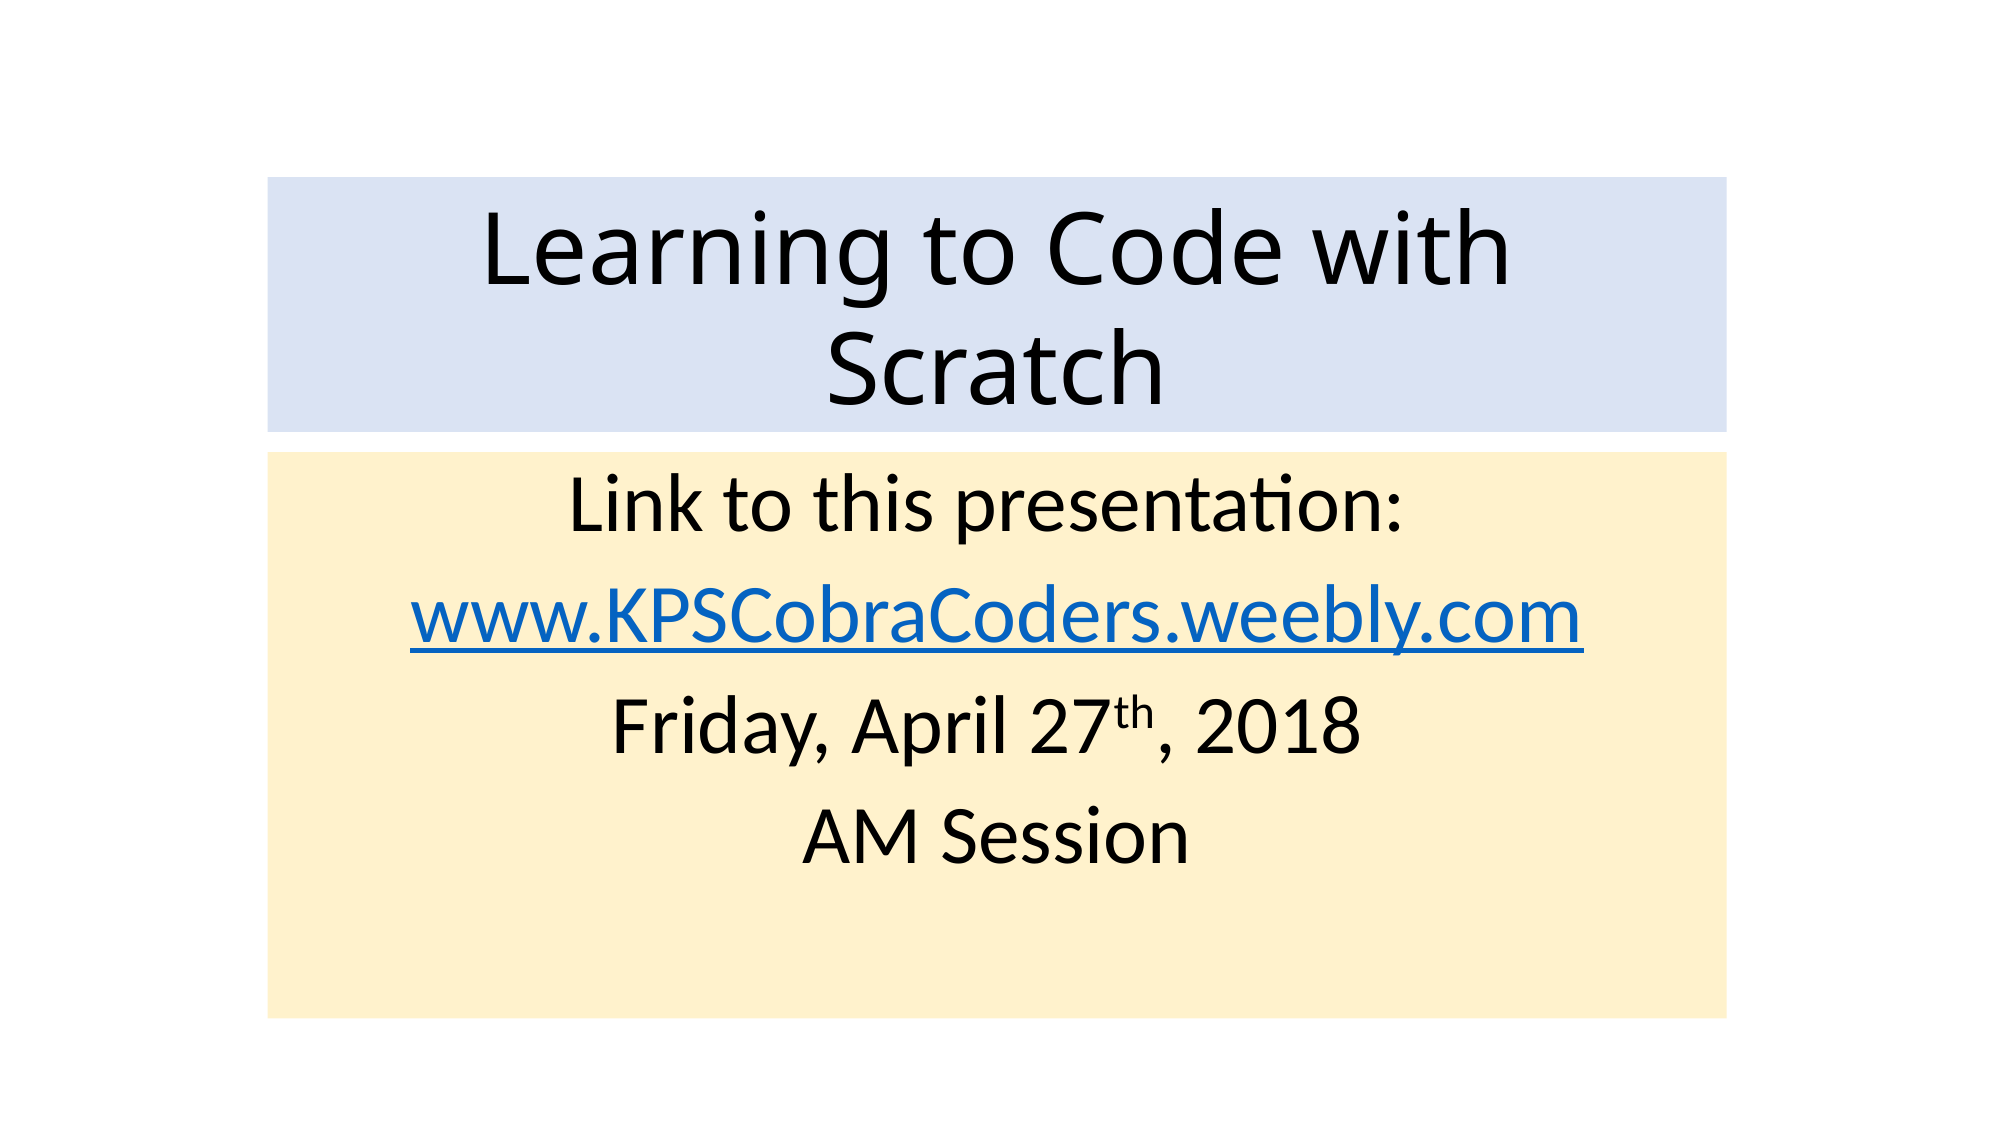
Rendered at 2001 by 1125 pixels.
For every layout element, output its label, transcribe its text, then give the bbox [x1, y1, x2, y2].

subtitle Link to this presentation: www.KPSCobraCoders.weebly.com Friday, April 27th, 2018 AM Session [267, 452, 1727, 1019]
title Students can learn Scratch without you getting in their way [60, 321, 1942, 679]
text_box Learning to Code with Scratch [267, 177, 1727, 432]
